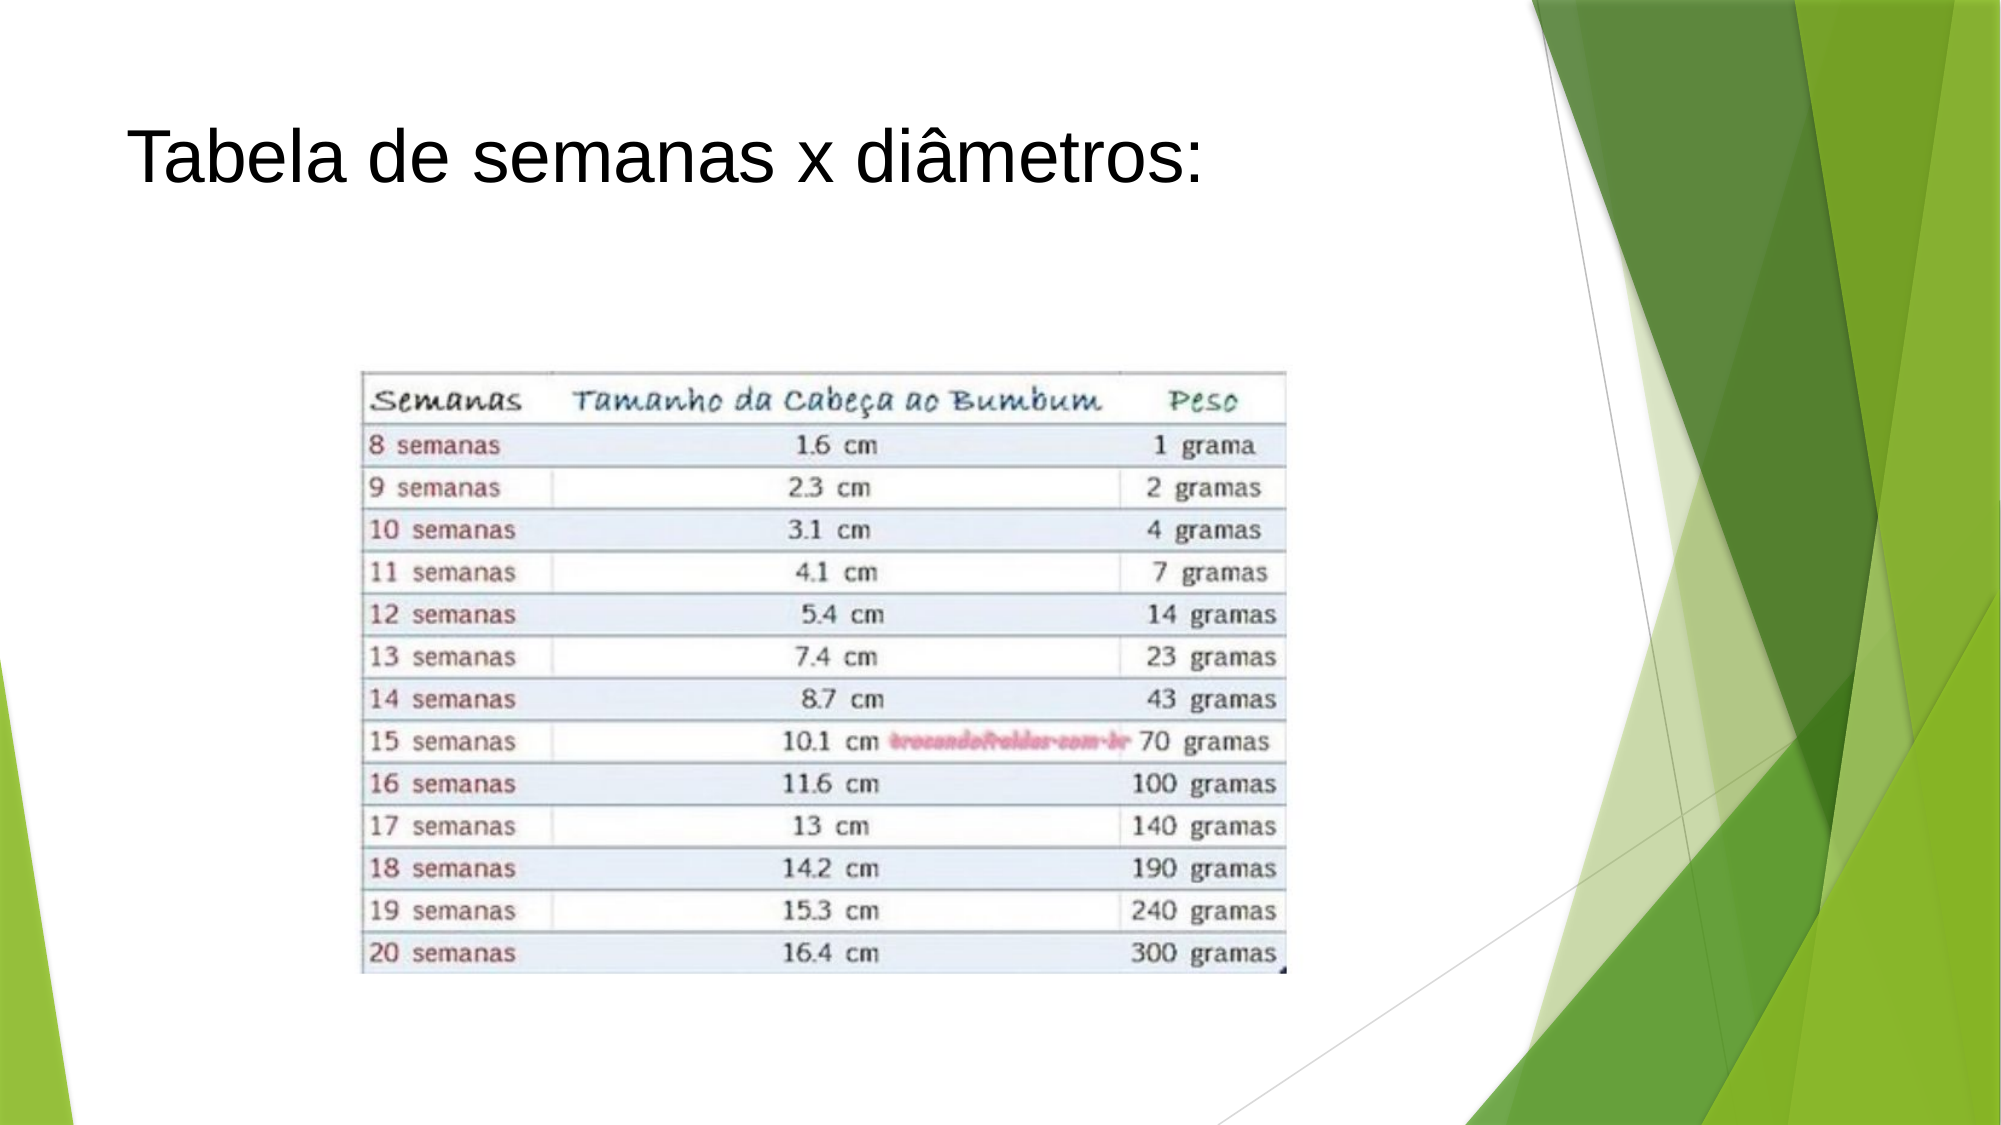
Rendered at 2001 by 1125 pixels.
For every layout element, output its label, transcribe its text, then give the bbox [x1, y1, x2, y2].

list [315, 353, 1317, 992]
title Tabela de semanas x diâmetros: [111, 99, 1522, 317]
